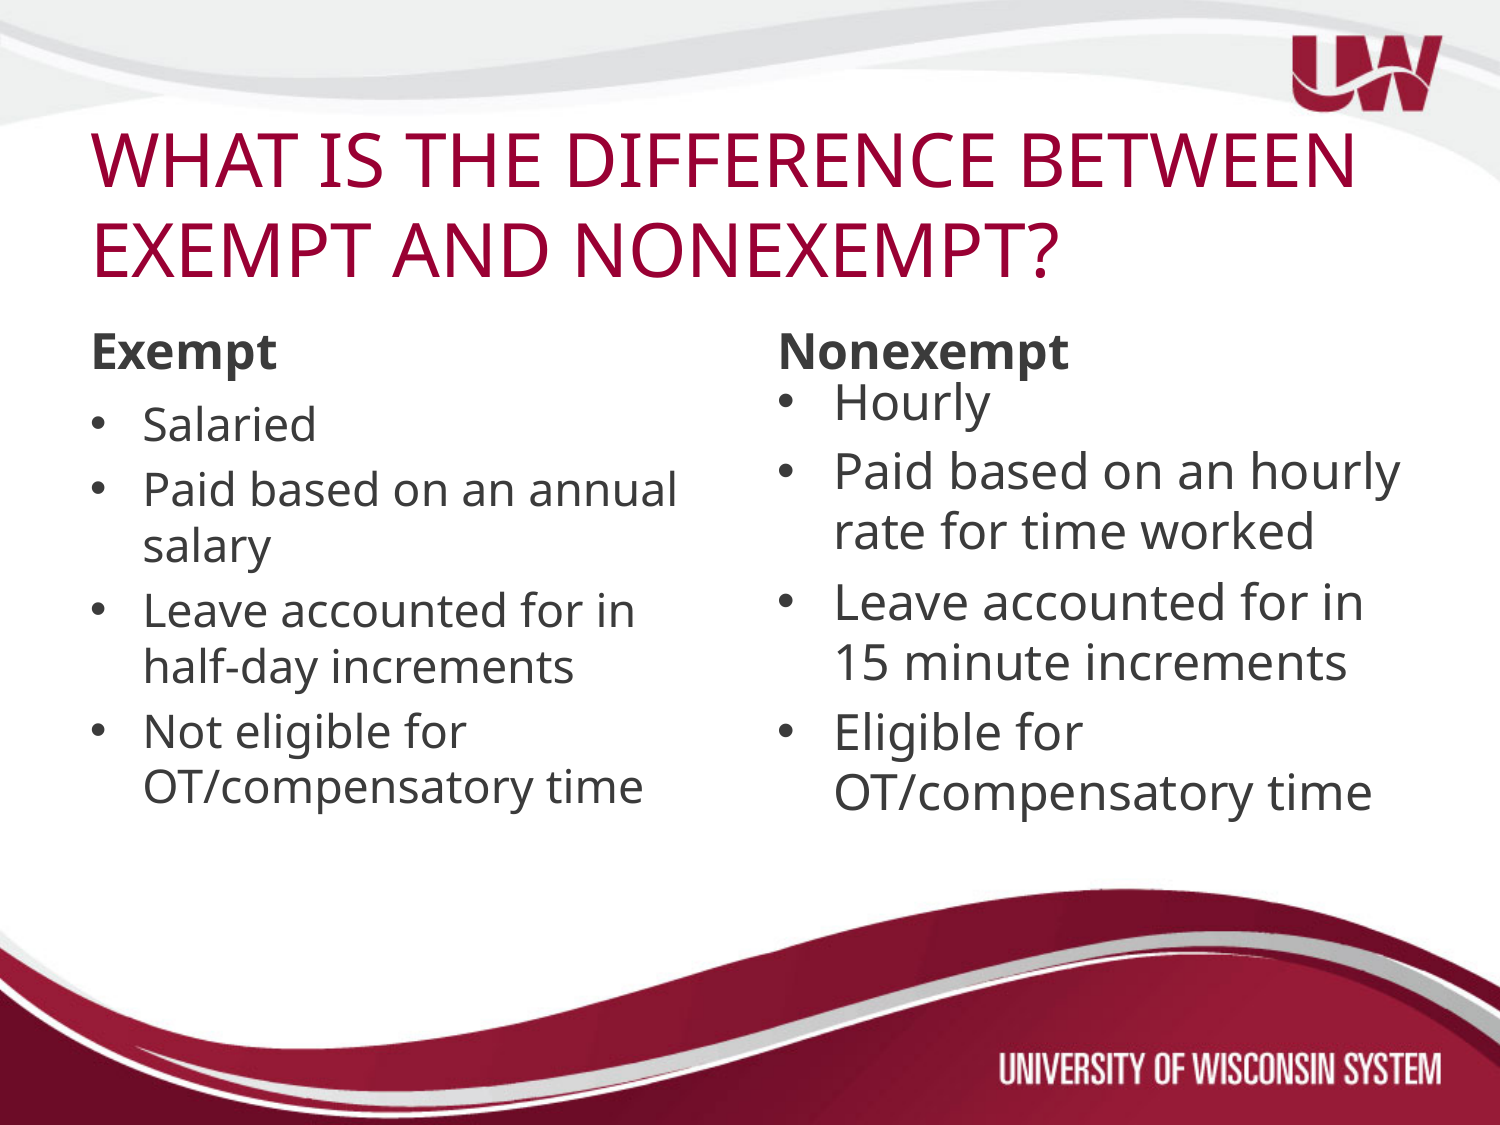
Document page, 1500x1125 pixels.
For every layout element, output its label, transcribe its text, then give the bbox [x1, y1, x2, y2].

list Hourly Paid based on an hourly rate for time worked Leave accounted for in 15 minute increments Eligible for OT/compensatory time [761, 362, 1425, 888]
list Salaried Paid based on an annual salary Leave accounted for in half-day increments Not eligible for OT/compensatory time [75, 387, 738, 888]
title WHAT IS THE DIFFERENCE BETWEEN EXEMPT AND NONEXEMPT? [75, 137, 1425, 300]
list Nonexempt [761, 282, 1425, 362]
picture [0, 0, 1500, 1125]
list Exempt [75, 282, 738, 387]
